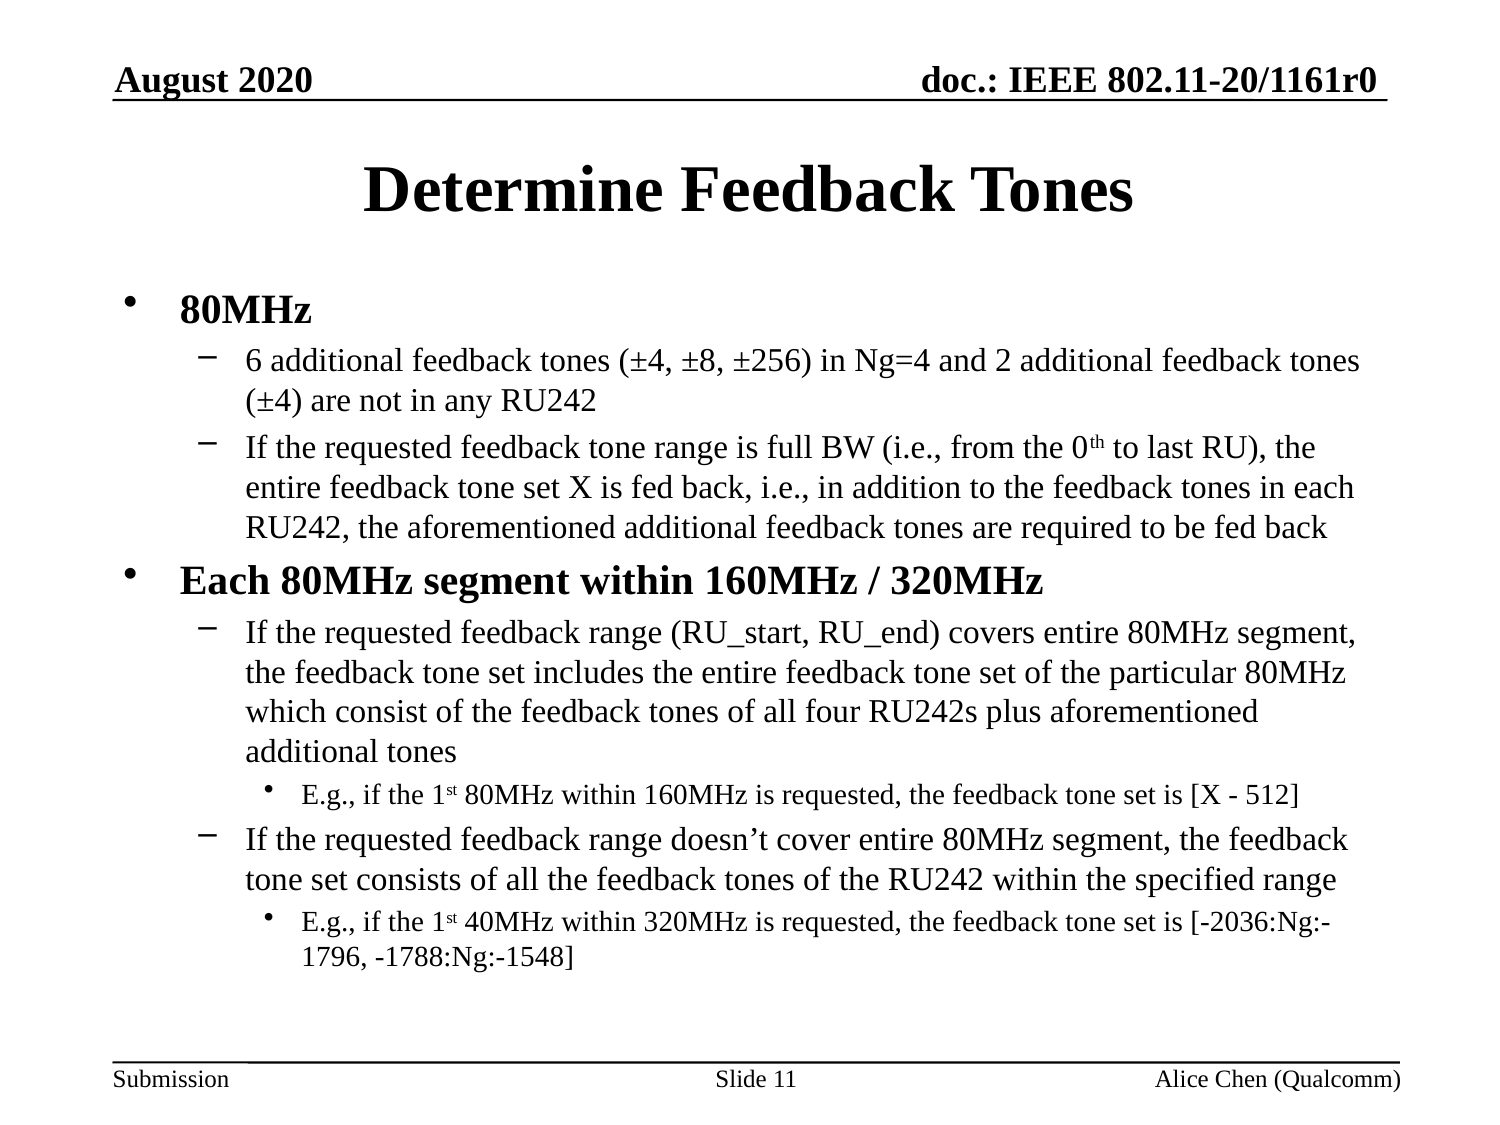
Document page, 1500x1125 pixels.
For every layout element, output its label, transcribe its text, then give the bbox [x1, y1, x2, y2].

slide_number Slide 11 [712, 1061, 800, 1093]
list 80MHz 6 additional feedback tones (±4, ±8, ±256) in Ng=4 and 2 additional feedback tones (±4) are not in any RU242 If the requested feedback tone range is full BW (i.e., from the 0th to last RU), the entire feedback tone set X is fed back, i.e., in addition to the feedback tones in each RU242, the aforementioned additional feedback tones are required to be fed back Each 80MHz segment within 160MHz / 320MHz If the requested feedback range (RU_start, RU_end) covers entire 80MHz segment, the feedback tone set includes the entire feedback tone set of the particular 80MHz which consist of the feedback tones of all four RU242s plus aforementioned additional tones E.g., if the 1st 80MHz within 160MHz is requested, the feedback tone set is [X - 512] If the requested feedback range doesn’t cover entire 80MHz segment, the feedback tone set consists of all the feedback tones of the RU242 within the specified range E.g., if the 1st 40MHz within 320MHz is requested, the feedback tone set is [-2036:Ng:-1796, -1788:Ng:-1548] [108, 274, 1384, 950]
title Determine Feedback Tones [112, 97, 1388, 273]
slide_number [114, 54, 316, 101]
footer Alice Chen (Qualcomm) [1062, 1061, 1402, 1093]
